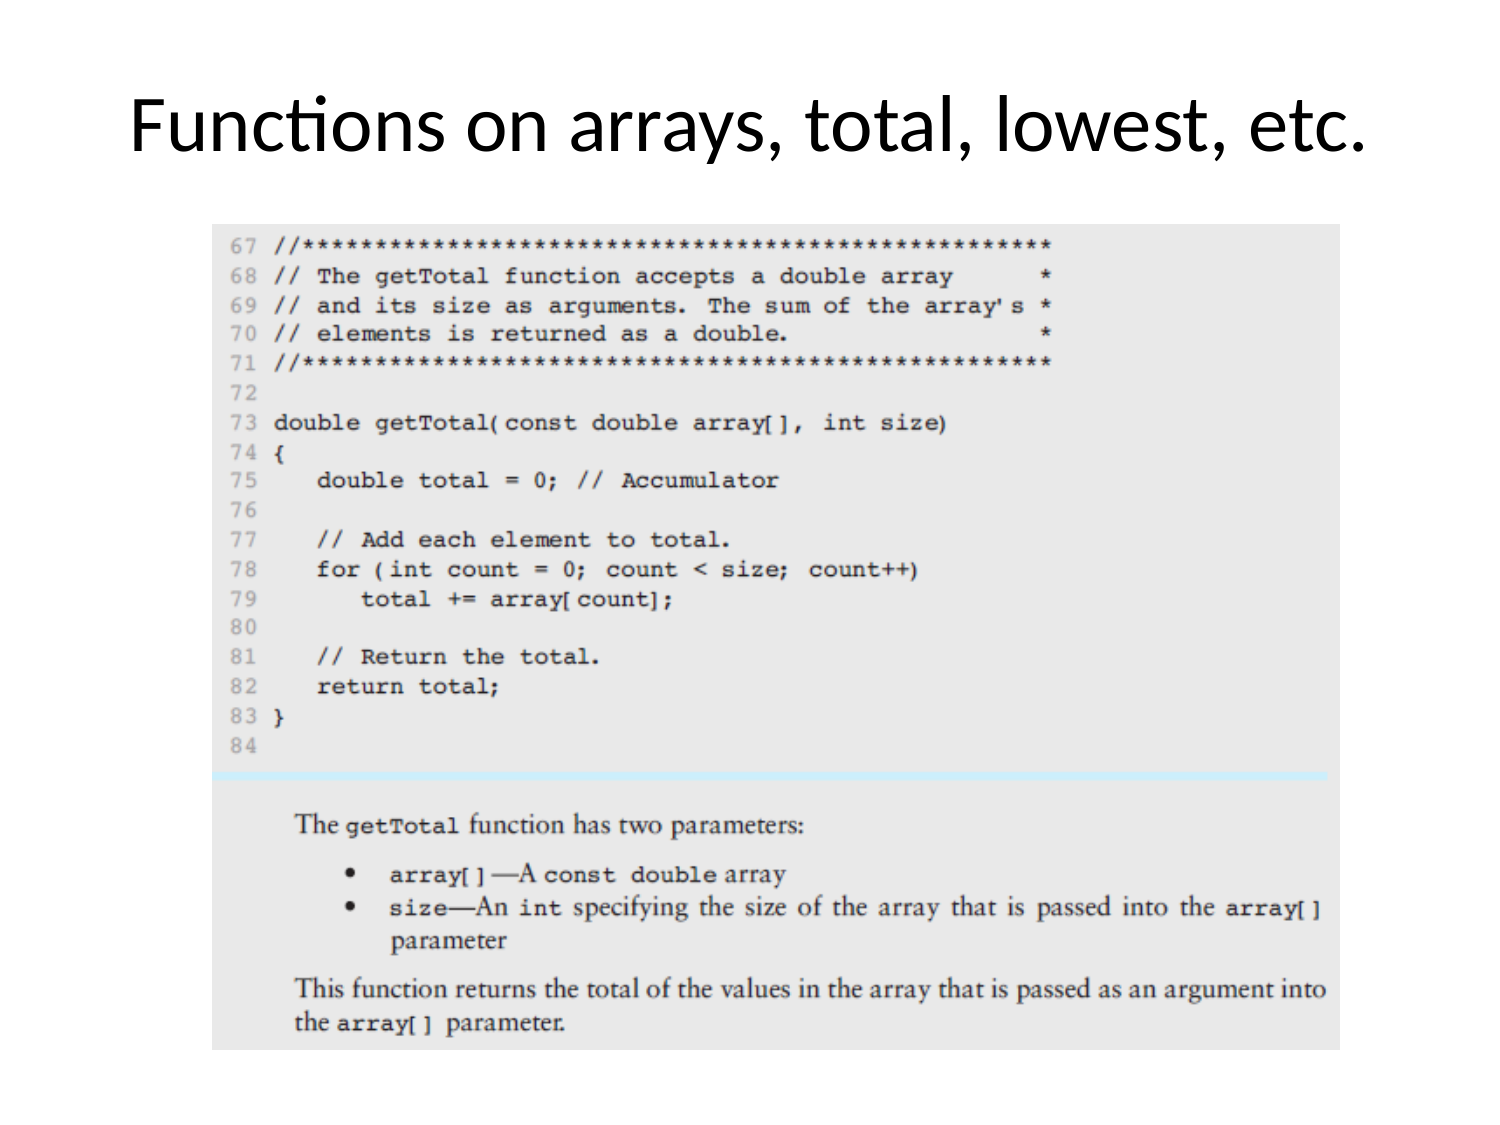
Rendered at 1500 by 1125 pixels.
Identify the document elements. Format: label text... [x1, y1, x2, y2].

picture [212, 224, 1340, 1051]
title Functions on arrays, total, lowest, etc. [75, 24, 1425, 213]
